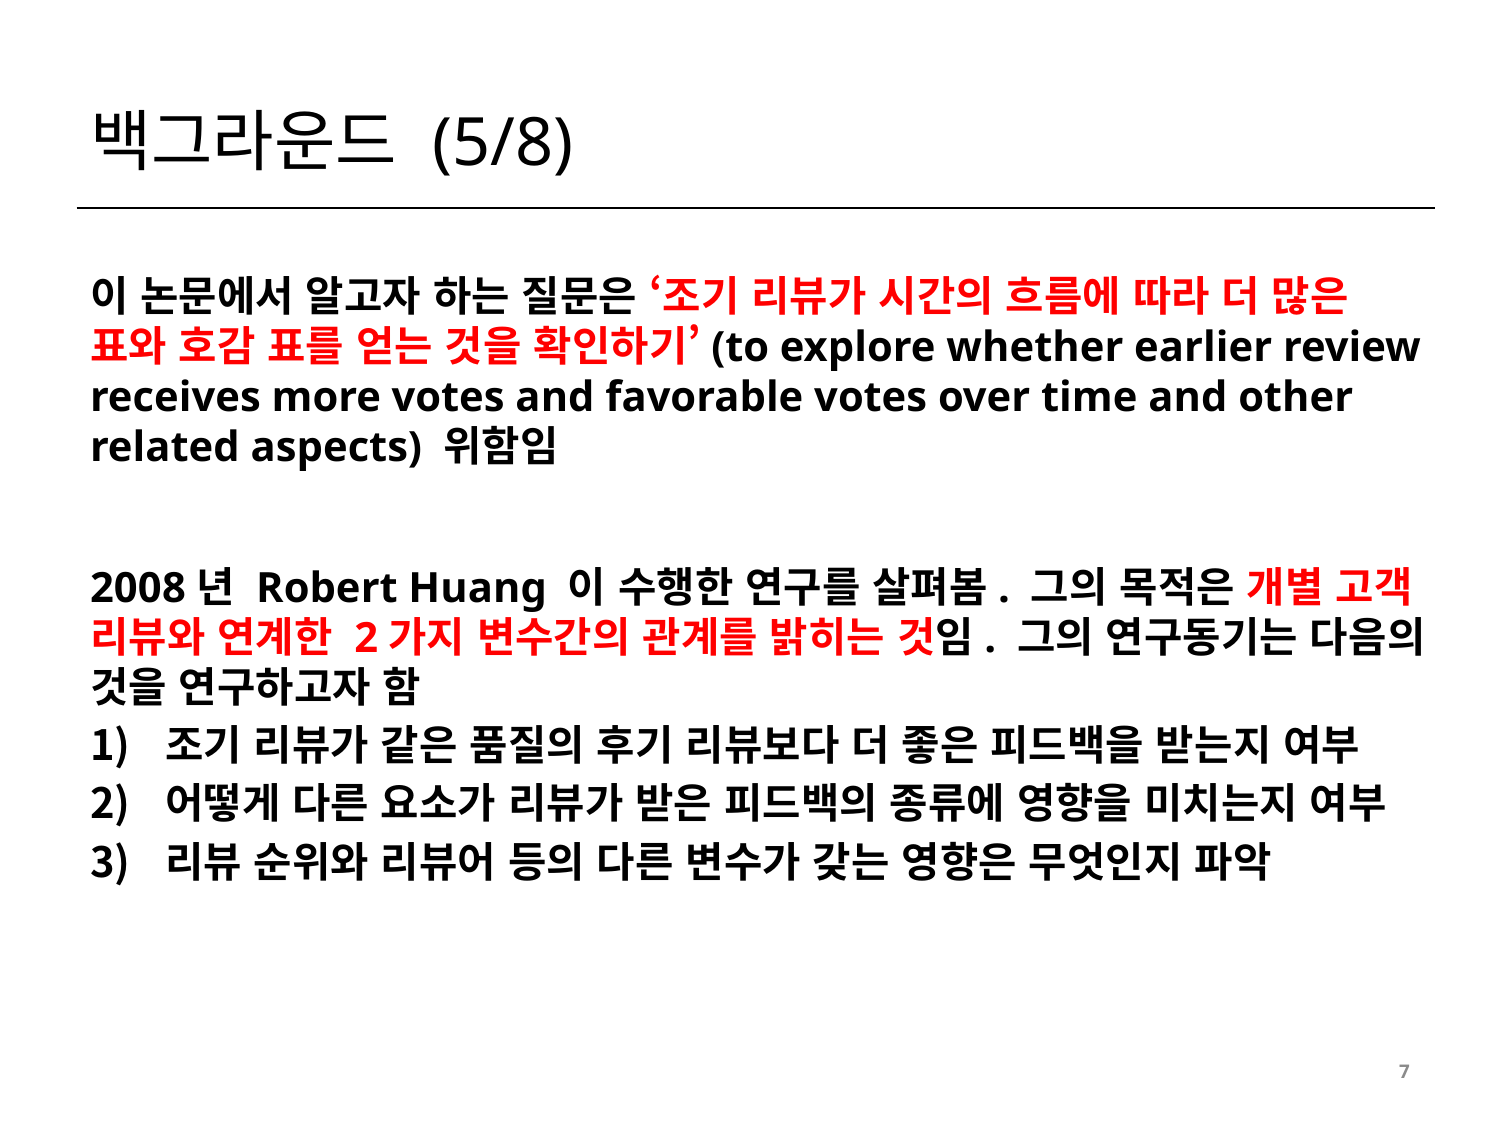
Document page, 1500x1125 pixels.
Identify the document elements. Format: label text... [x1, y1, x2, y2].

title 백그라운드 (5/8) [75, 45, 1425, 233]
list 이 논문에서 알고자 하는 질문은 ‘조기 리뷰가 시간의 흐름에 따라 더 많은 표와 호감 표를 얻는 것을 확인하기’(to explore whether earlier review receives more votes and favorable votes over time and other related aspects) 위함임 [75, 262, 1453, 516]
slide_number 7 [1074, 1042, 1425, 1103]
text_box 2008년 Robert Huang 이 수행한 연구를 살펴봄. 그의 목적은 개별 고객 리뷰와 연계한 2가지 변수간의 관계를 밝히는 것임. 그의 연구동기는 다음의 것을 연구하고자 함 조기 리뷰가 같은 품질의 후기 리뷰보다 더 좋은 피드백을 받는지 여부 어떻게 다른 요소가 리뷰가 받은 피드백의 종류에 영향을 미치는지 여부 리뷰 순위와 리뷰어 등의 다른 변수가 갖는 영향은 무엇인지 파악 [74, 552, 1453, 1035]
